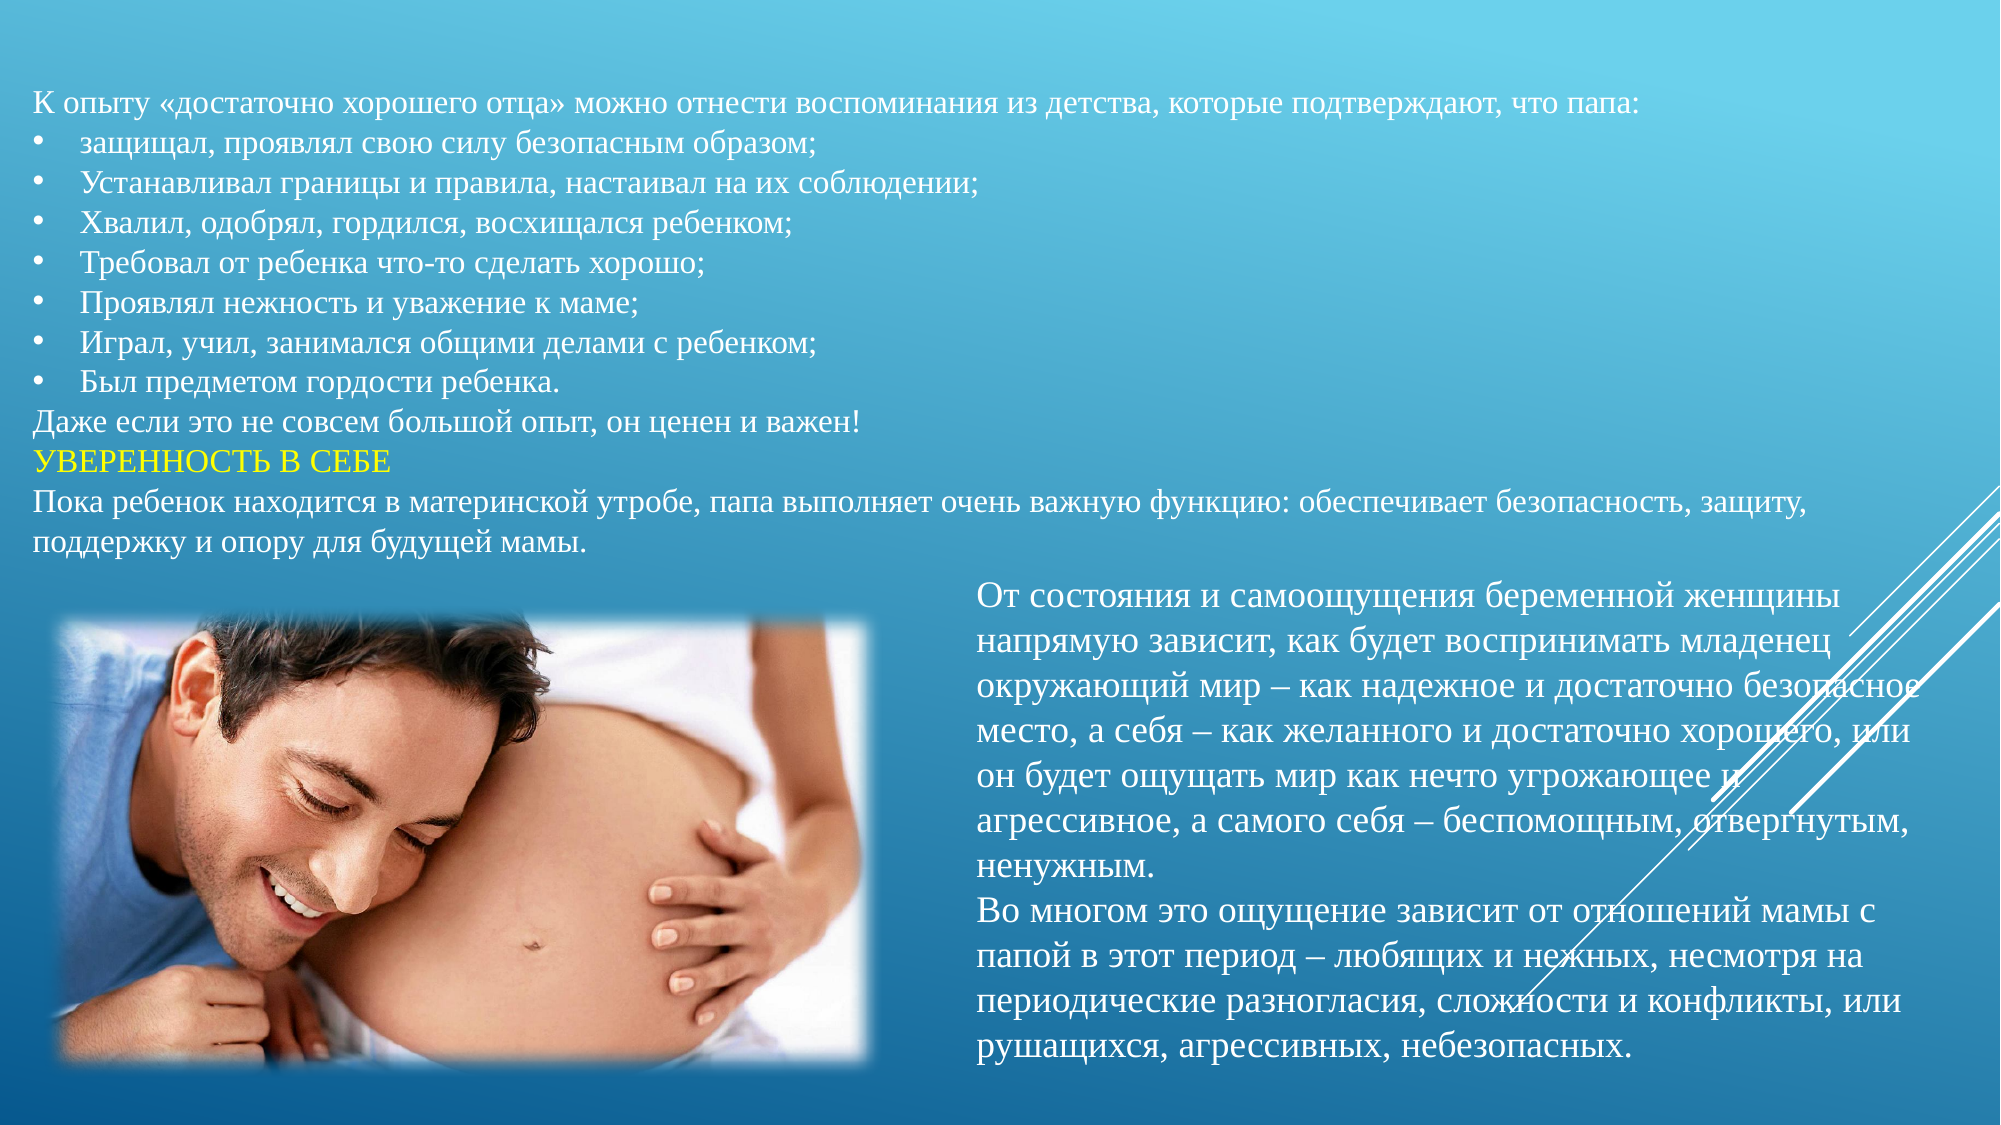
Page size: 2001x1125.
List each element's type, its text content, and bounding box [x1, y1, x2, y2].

text_box К опыту «достаточно хорошего отца» можно отнести воспоминания из детства, которые подтверждают, что папа: защищал, проявлял свою силу безопасным образом; Устанавливал границы и правила, настаивал на их соблюдении; Хвалил, одобрял, гордился, восхищался ребенком; Требовал от ребенка что-то сделать хорошо; Проявлял нежность и уважение к маме; Играл, учил, занимался общими делами с ребенком; Был предметом гордости ребенка. Даже если это не совсем большой опыт, он ценен и важен! УВЕРЕННОСТЬ В СЕБЕ Пока ребенок находится в материнской утробе, папа выполняет очень важную функцию: обеспечивает безопасность, защиту, поддержку и опору для будущей мамы. [17, 32, 1982, 567]
picture [42, 604, 883, 1078]
text_box От состояния и самоощущения беременной женщины напрямую зависит, как будет воспринимать младенец окружающий мир – как надежное и достаточно безопасное место, а себя – как желанного и достаточно хорошего, или он будет ощущать мир как нечто угрожающее и агрессивное, а самого себя – беспомощным, отвергнутым, ненужным. Во многом это ощущение зависит от отношений мамы с папой в этот период – любящих и нежных, несмотря на периодические разногласия, сложности и конфликты, или рушащихся, агрессивных, небезопасных. [961, 562, 1962, 1073]
